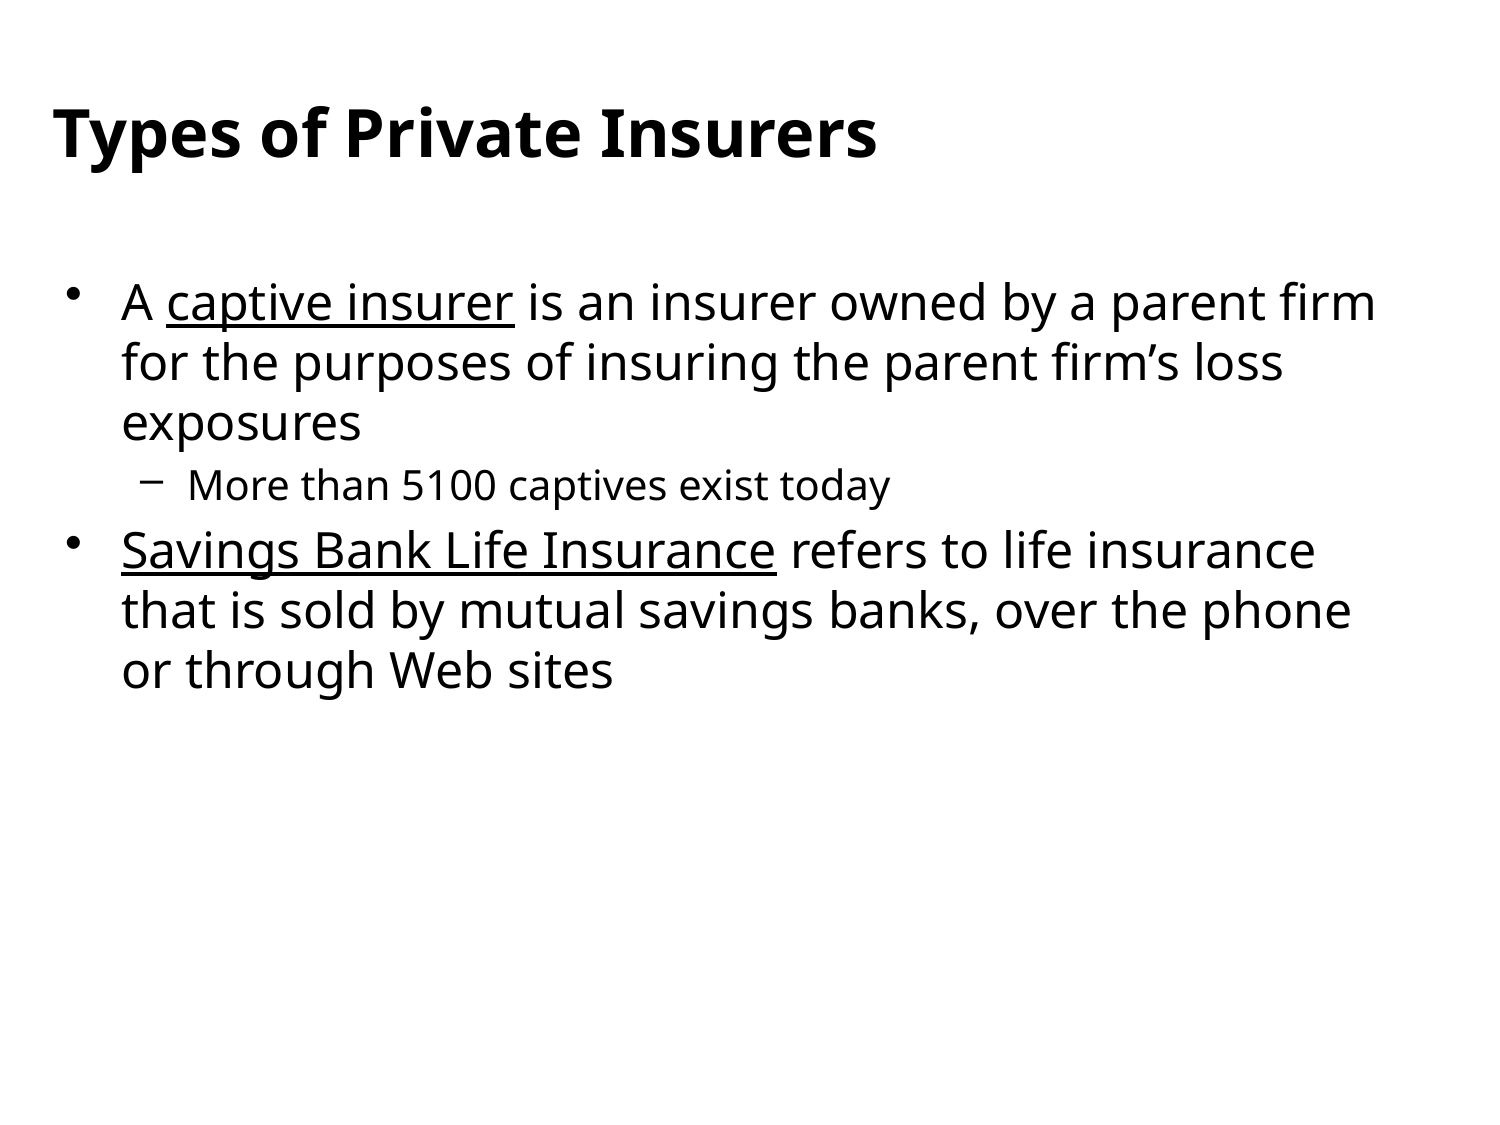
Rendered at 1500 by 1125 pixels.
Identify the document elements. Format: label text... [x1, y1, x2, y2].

list A captive insurer is an insurer owned by a parent firm for the purposes of insuring the parent firm’s loss exposures More than 5100 captives exist today Savings Bank Life Insurance refers to life insurance that is sold by mutual savings banks, over the phone or through Web sites [50, 262, 1411, 1013]
title Types of Private Insurers [37, 37, 1238, 225]
